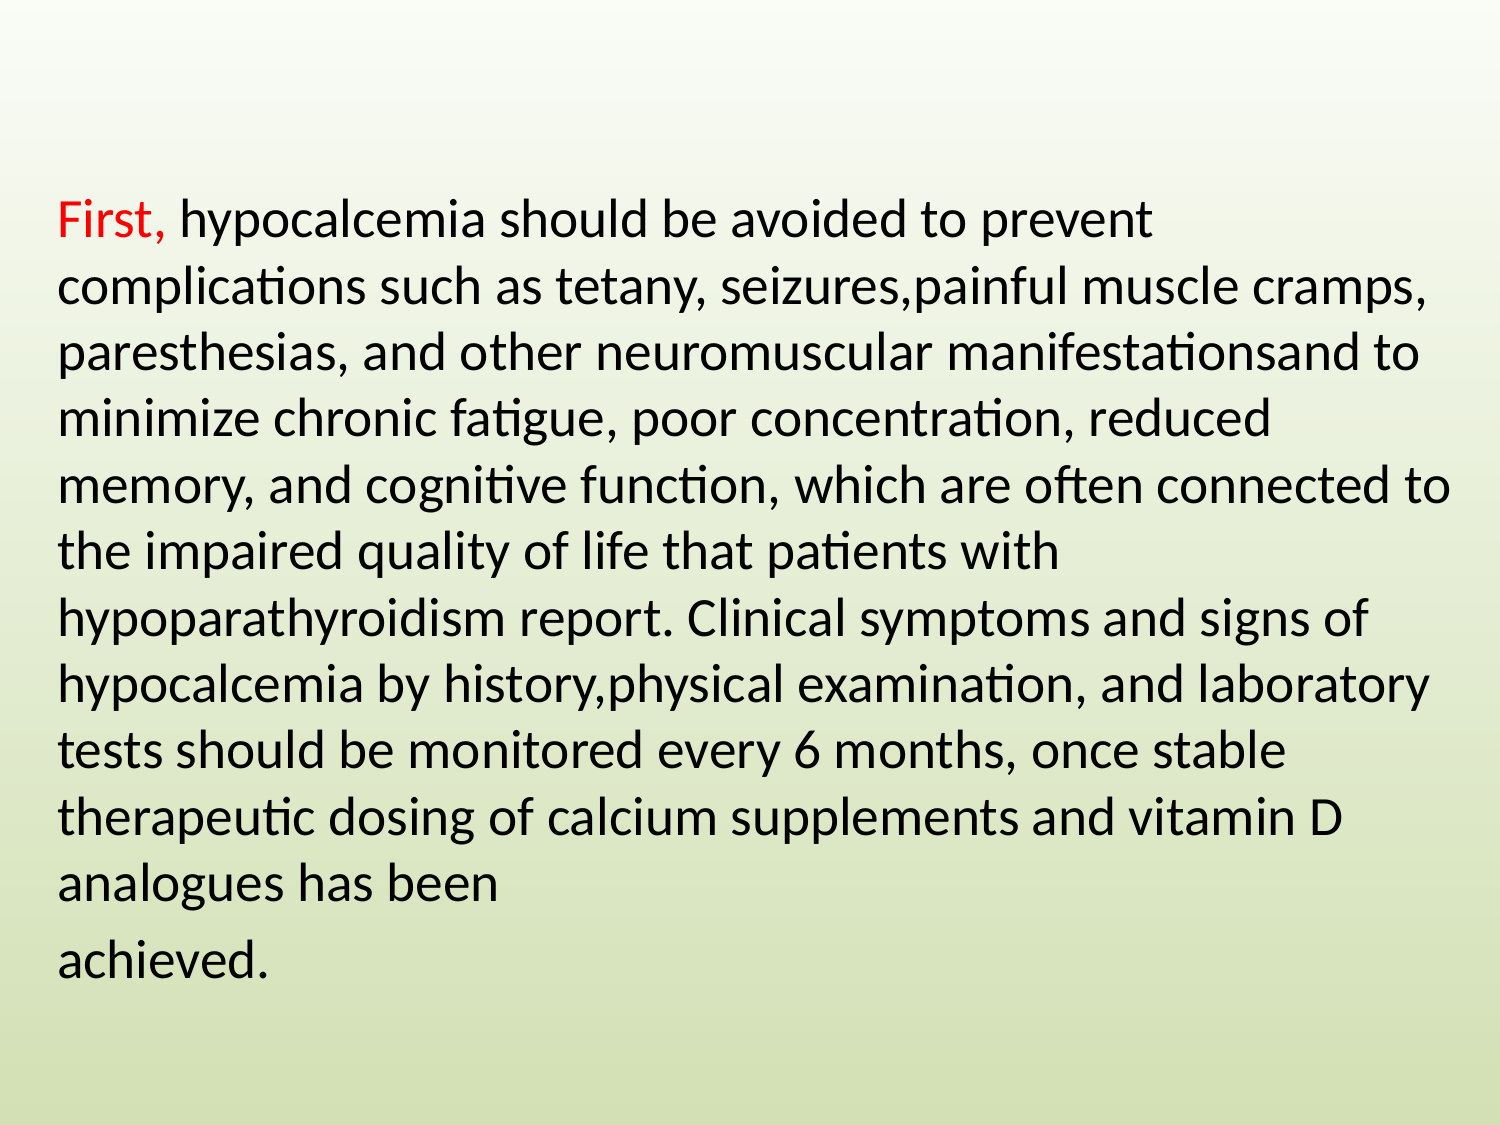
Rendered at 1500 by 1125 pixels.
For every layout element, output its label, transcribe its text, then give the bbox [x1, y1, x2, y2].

list First, hypocalcemia should be avoided to prevent complications such as tetany, seizures,painful muscle cramps, paresthesias, and other neuromuscular manifestationsand to minimize chronic fatigue, poor concentration, reduced memory, and cognitive function, which are often connected to the impaired quality of life that patients with hypoparathyroidism report. Clinical symptoms and signs of hypocalcemia by history,physical examination, and laboratory tests should be monitored every 6 months, once stable therapeutic dosing of calcium supplements and vitamin D analogues has been achieved. [41, 174, 1475, 1005]
